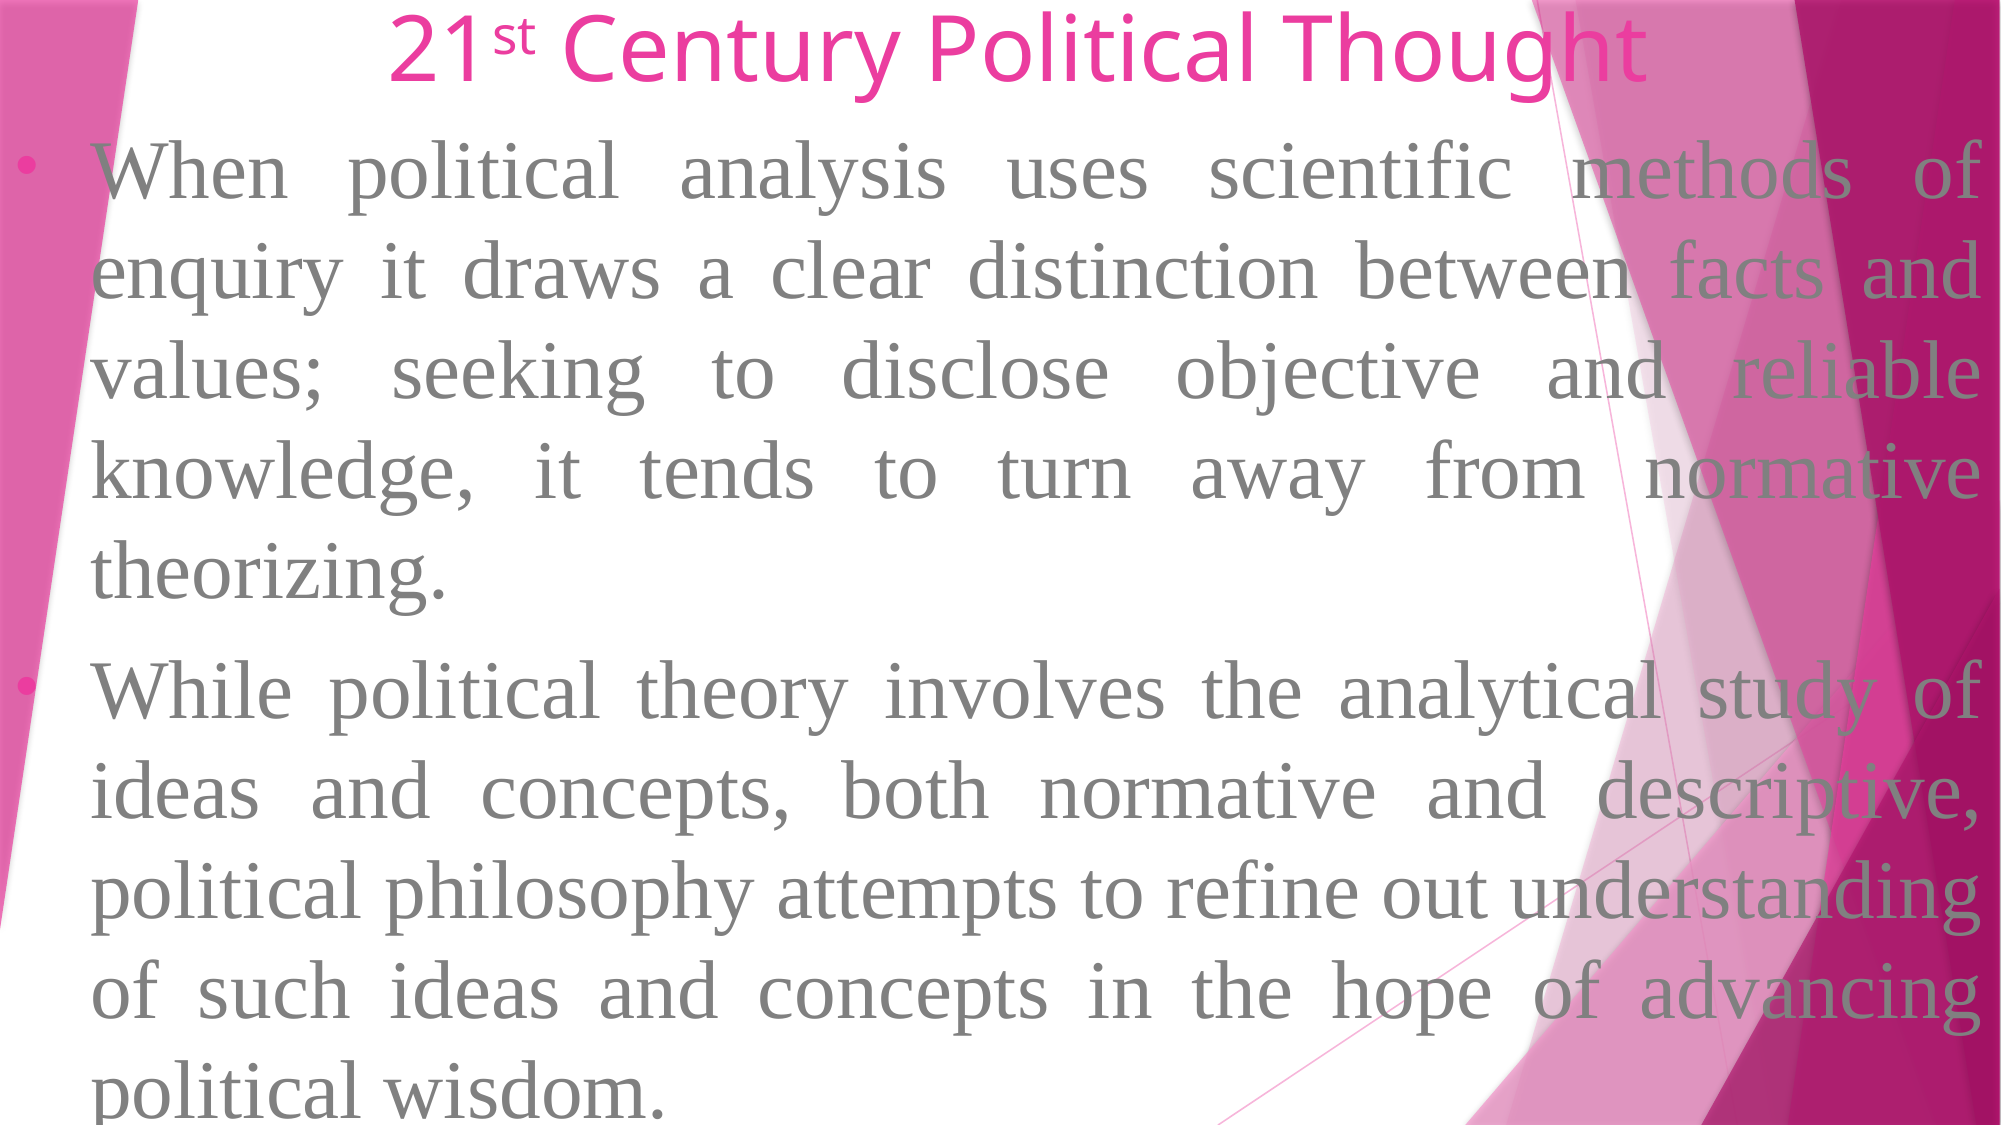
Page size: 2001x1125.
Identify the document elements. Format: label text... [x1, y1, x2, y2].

title 21st Century Political Thought [18, 0, 2000, 107]
subtitle When political analysis uses scientific methods of enquiry it draws a clear distinction between facts and values; seeking to disclose objective and reliable knowledge, it tends to turn away from normative theorizing. While political theory involves the analytical study of ideas and concepts, both normative and descriptive, political philosophy attempts to refine out understanding of such ideas and concepts in the hope of advancing political wisdom. [0, 107, 2000, 1125]
